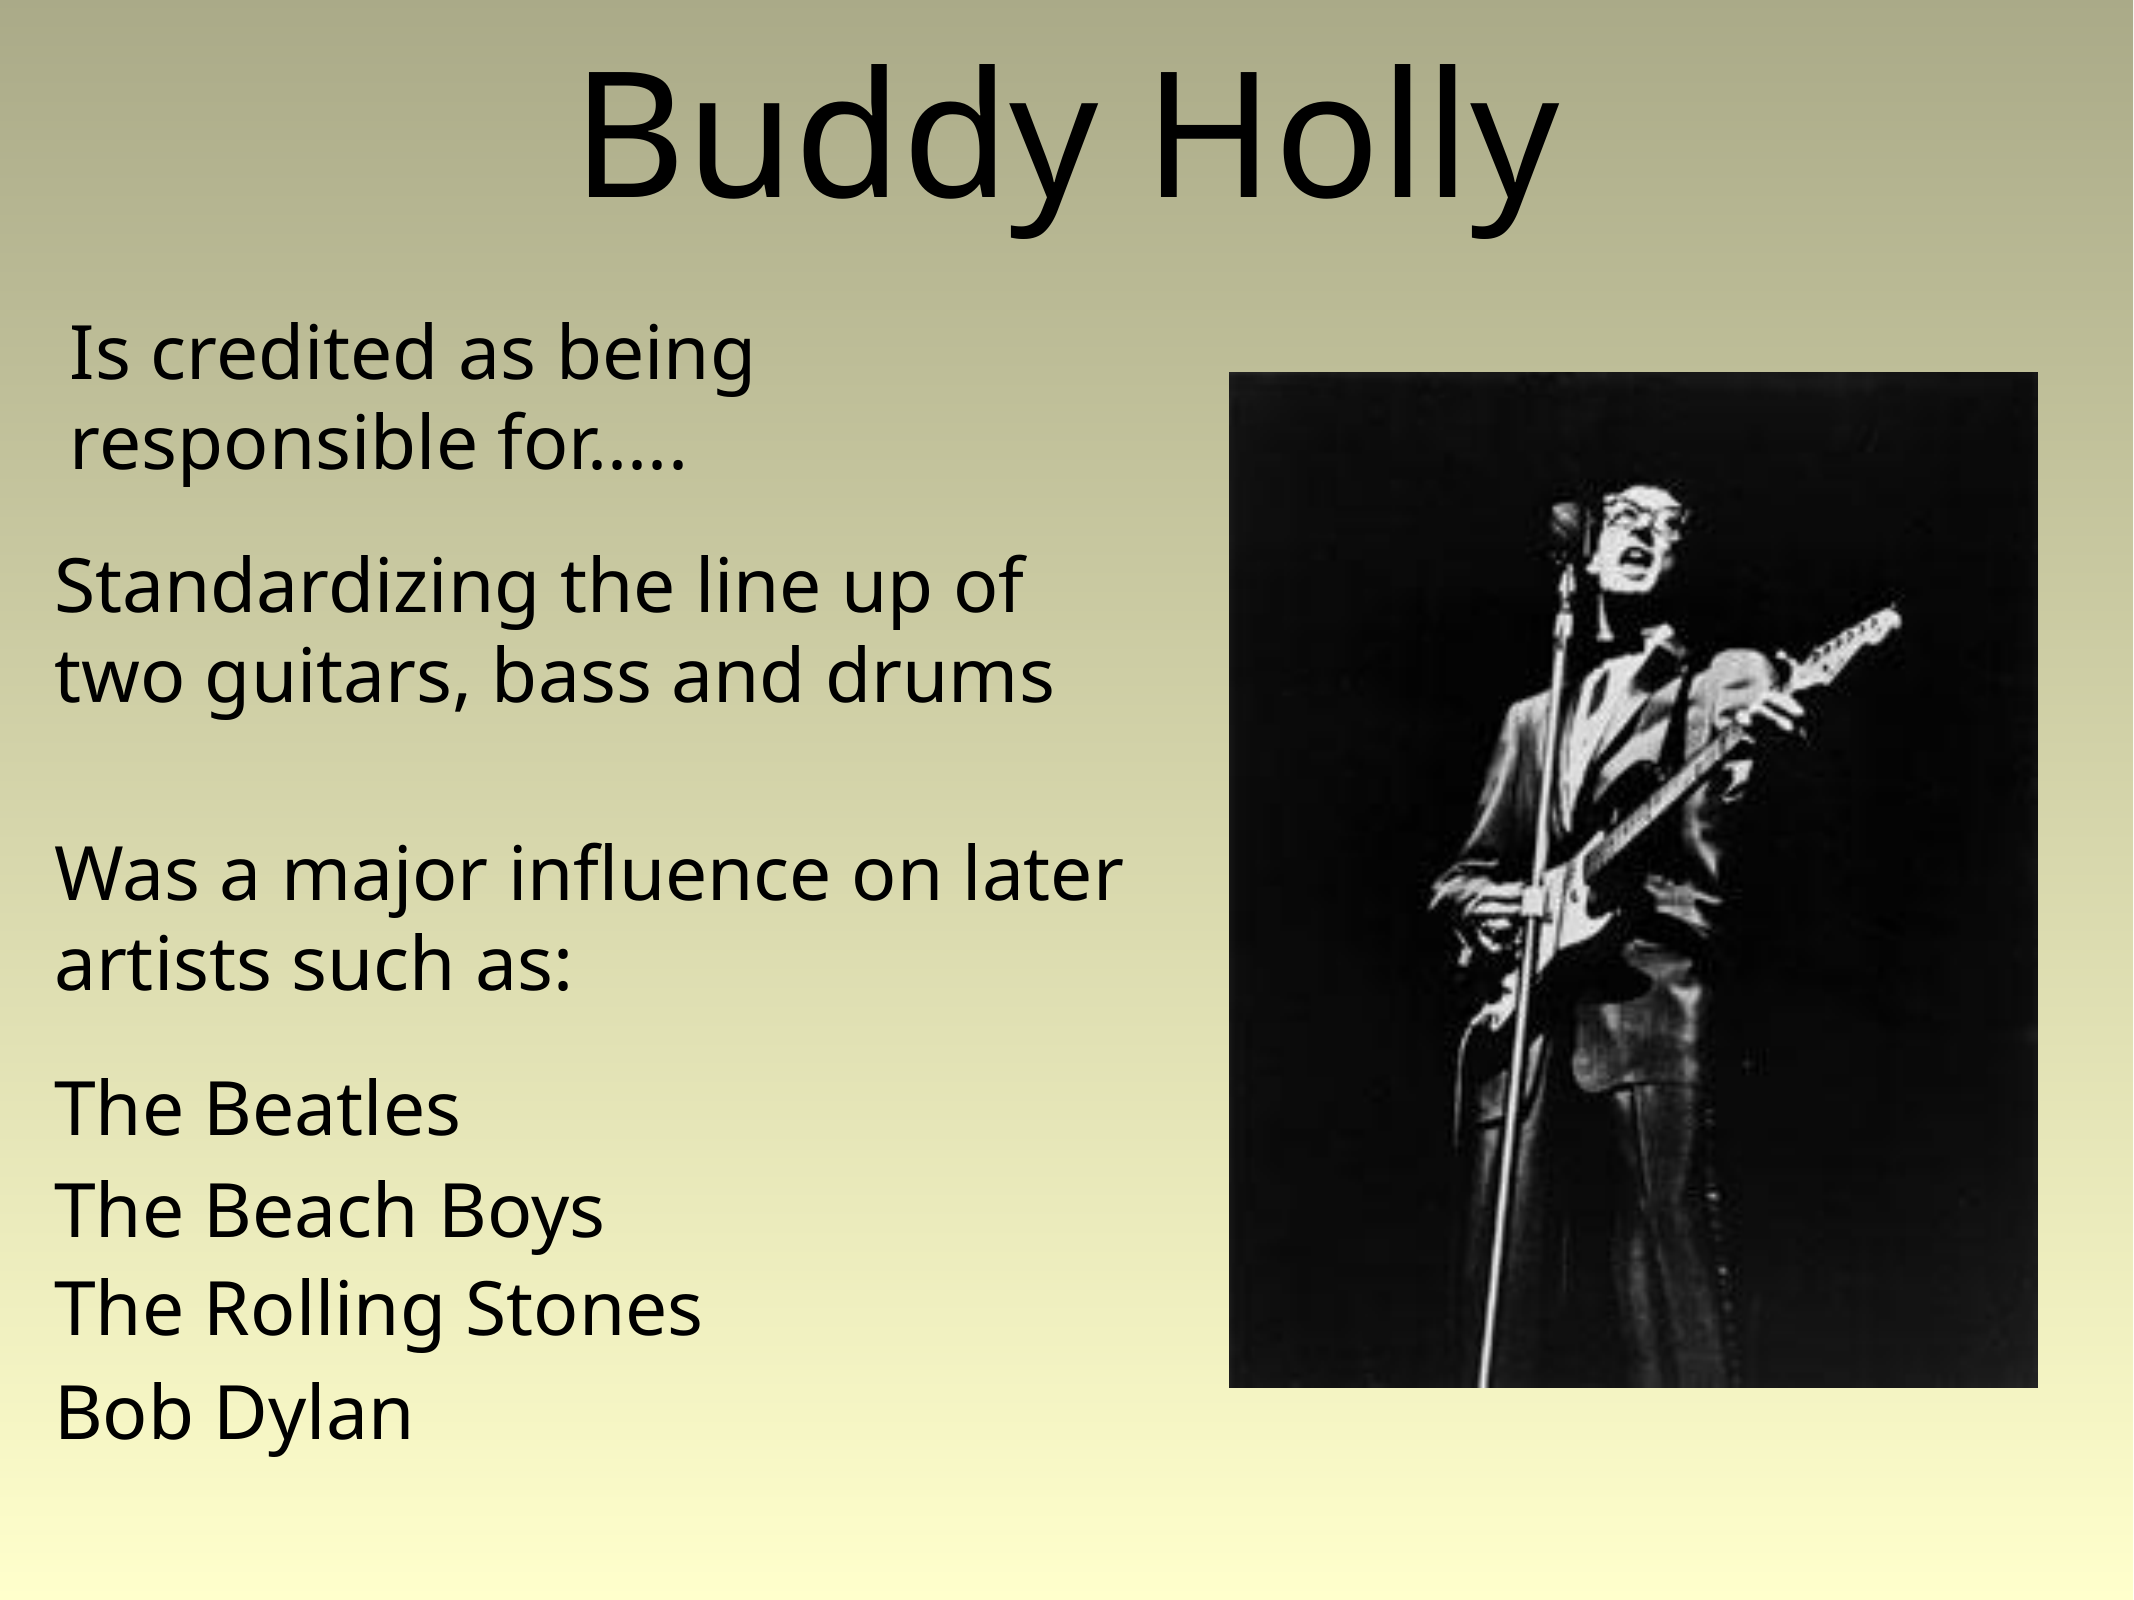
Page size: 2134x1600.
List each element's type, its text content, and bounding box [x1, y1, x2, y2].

picture [1228, 372, 2038, 1388]
text_box Is credited as being responsible for..... [69, 299, 1172, 490]
text_box Bob Dylan [54, 1358, 1157, 1461]
title Buddy Holly [207, 0, 1926, 328]
text_box The Beatles [54, 1054, 702, 1156]
text_box Standardizing the line up of two guitars, bass and drums [54, 532, 1157, 722]
text_box The Rolling Stones [54, 1254, 1157, 1357]
text_box Was a major influence on later artists such as: [54, 820, 1157, 1011]
text_box The Beach Boys [54, 1156, 1157, 1254]
